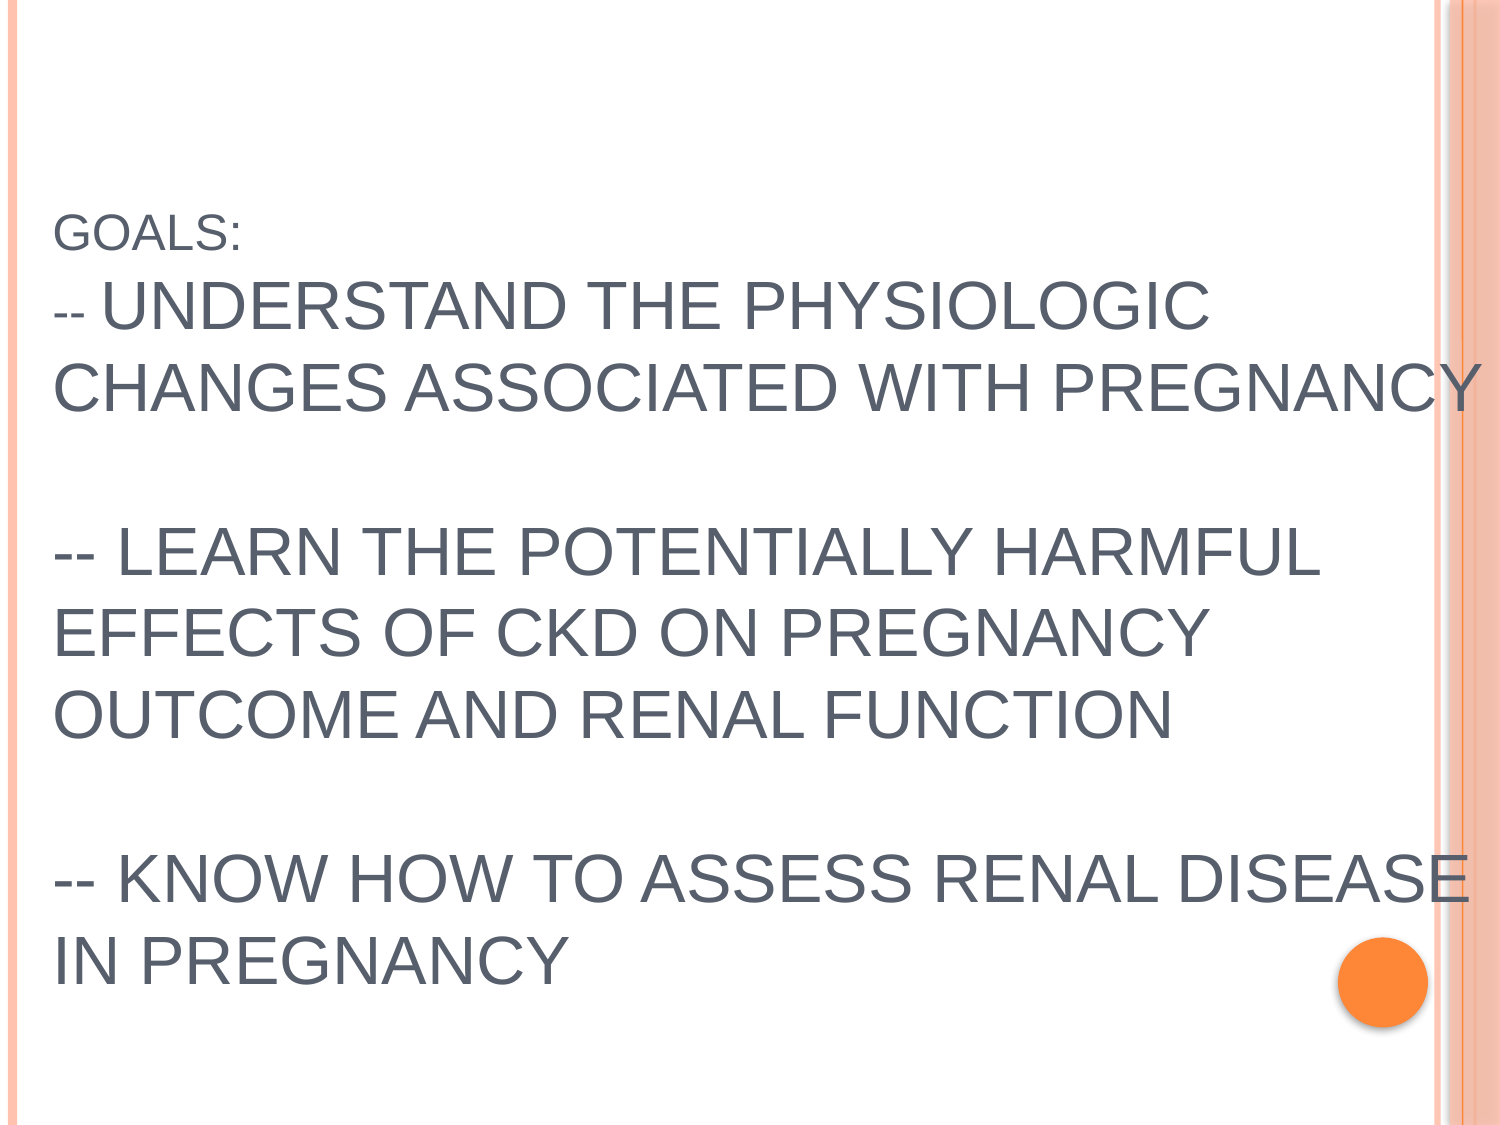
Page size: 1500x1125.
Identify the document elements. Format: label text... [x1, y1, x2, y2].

title Goals: -- Understand the physiologic changes associated with pregnancy -- Learn the potentially harmful effects of CKD on pregnancy outcome and renal function -- Know how to assess renal disease in pregnancy [37, 174, 1500, 1088]
